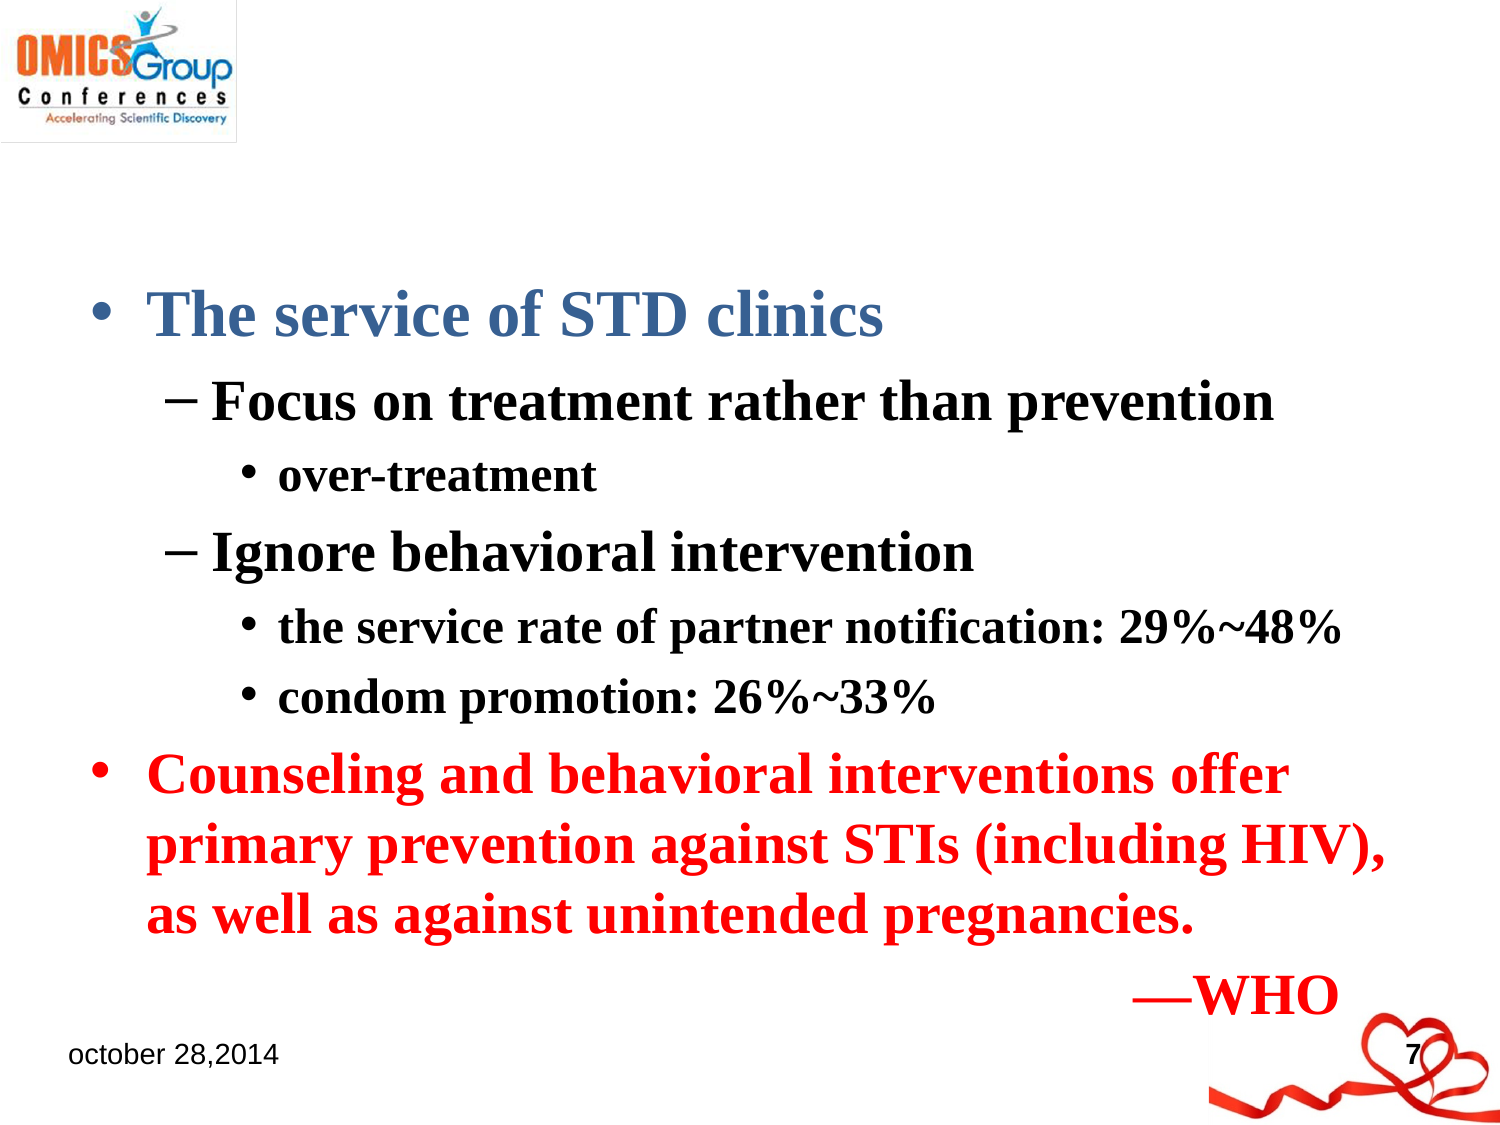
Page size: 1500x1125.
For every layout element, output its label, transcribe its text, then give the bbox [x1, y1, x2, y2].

slide_number 7 [1086, 1023, 1437, 1084]
picture [1208, 1011, 1500, 1125]
picture [0, 0, 237, 143]
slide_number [53, 1023, 404, 1084]
list The service of STD clinics Focus on treatment rather than prevention over-treatment Ignore behavioral intervention the service rate of partner notification: 29%~48% condom promotion: 26%~33% Counseling and behavioral interventions offer primary prevention against STIs (including HIV), as well as against unintended pregnancies. —WHO [74, 262, 1426, 1006]
